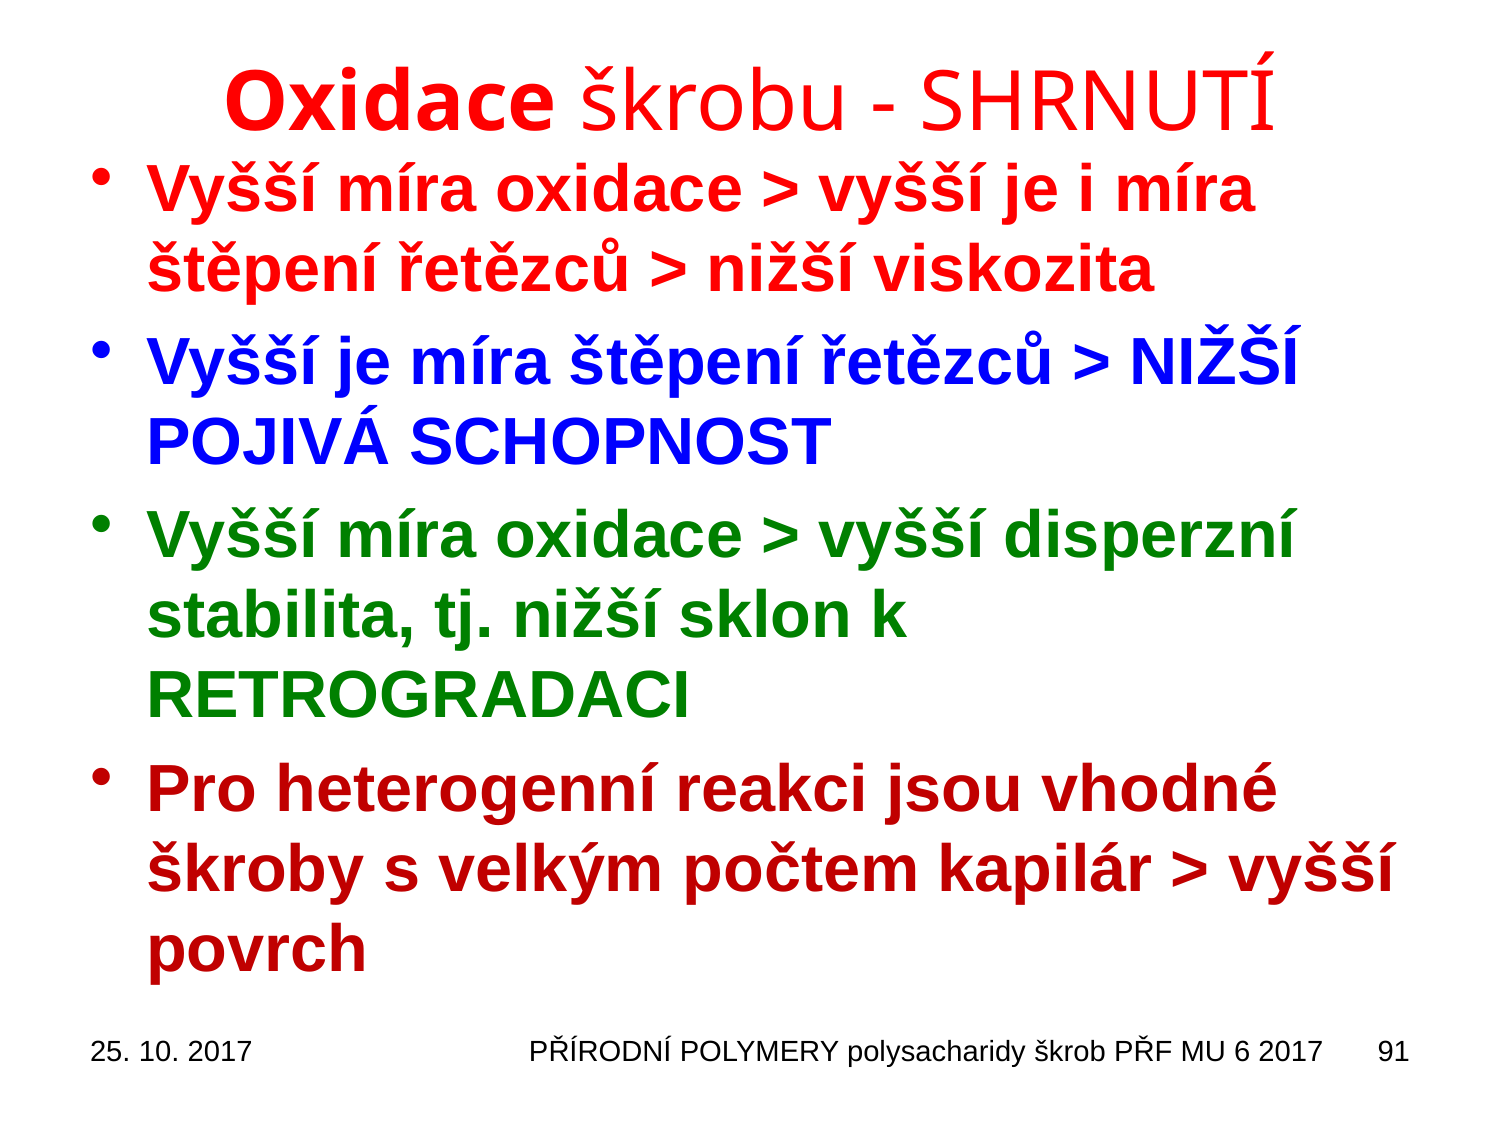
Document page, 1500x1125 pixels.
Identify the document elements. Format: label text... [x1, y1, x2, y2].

title Oxidace škrobu - shrnutí [74, 44, 1426, 136]
slide_number 25. 10. 2017 [74, 1024, 426, 1103]
list Vyšší míra oxidace > vyšší je i míra štěpení řetězců > nižší viskozita Vyšší je míra štěpení řetězců > NIŽŠÍ POJIVÁ SCHOPNOST Vyšší míra oxidace > vyšší disperzní stabilita, tj. nižší sklon k RETROGRADACI Pro heterogenní reakci jsou vhodné škroby s velkým počtem kapilár > vyšší povrch [74, 136, 1426, 1006]
slide_number 91 [1074, 1024, 1426, 1103]
footer PŘÍRODNÍ POLYMERY polysacharidy škrob PŘF MU 6 2017 [512, 1024, 1074, 1103]
